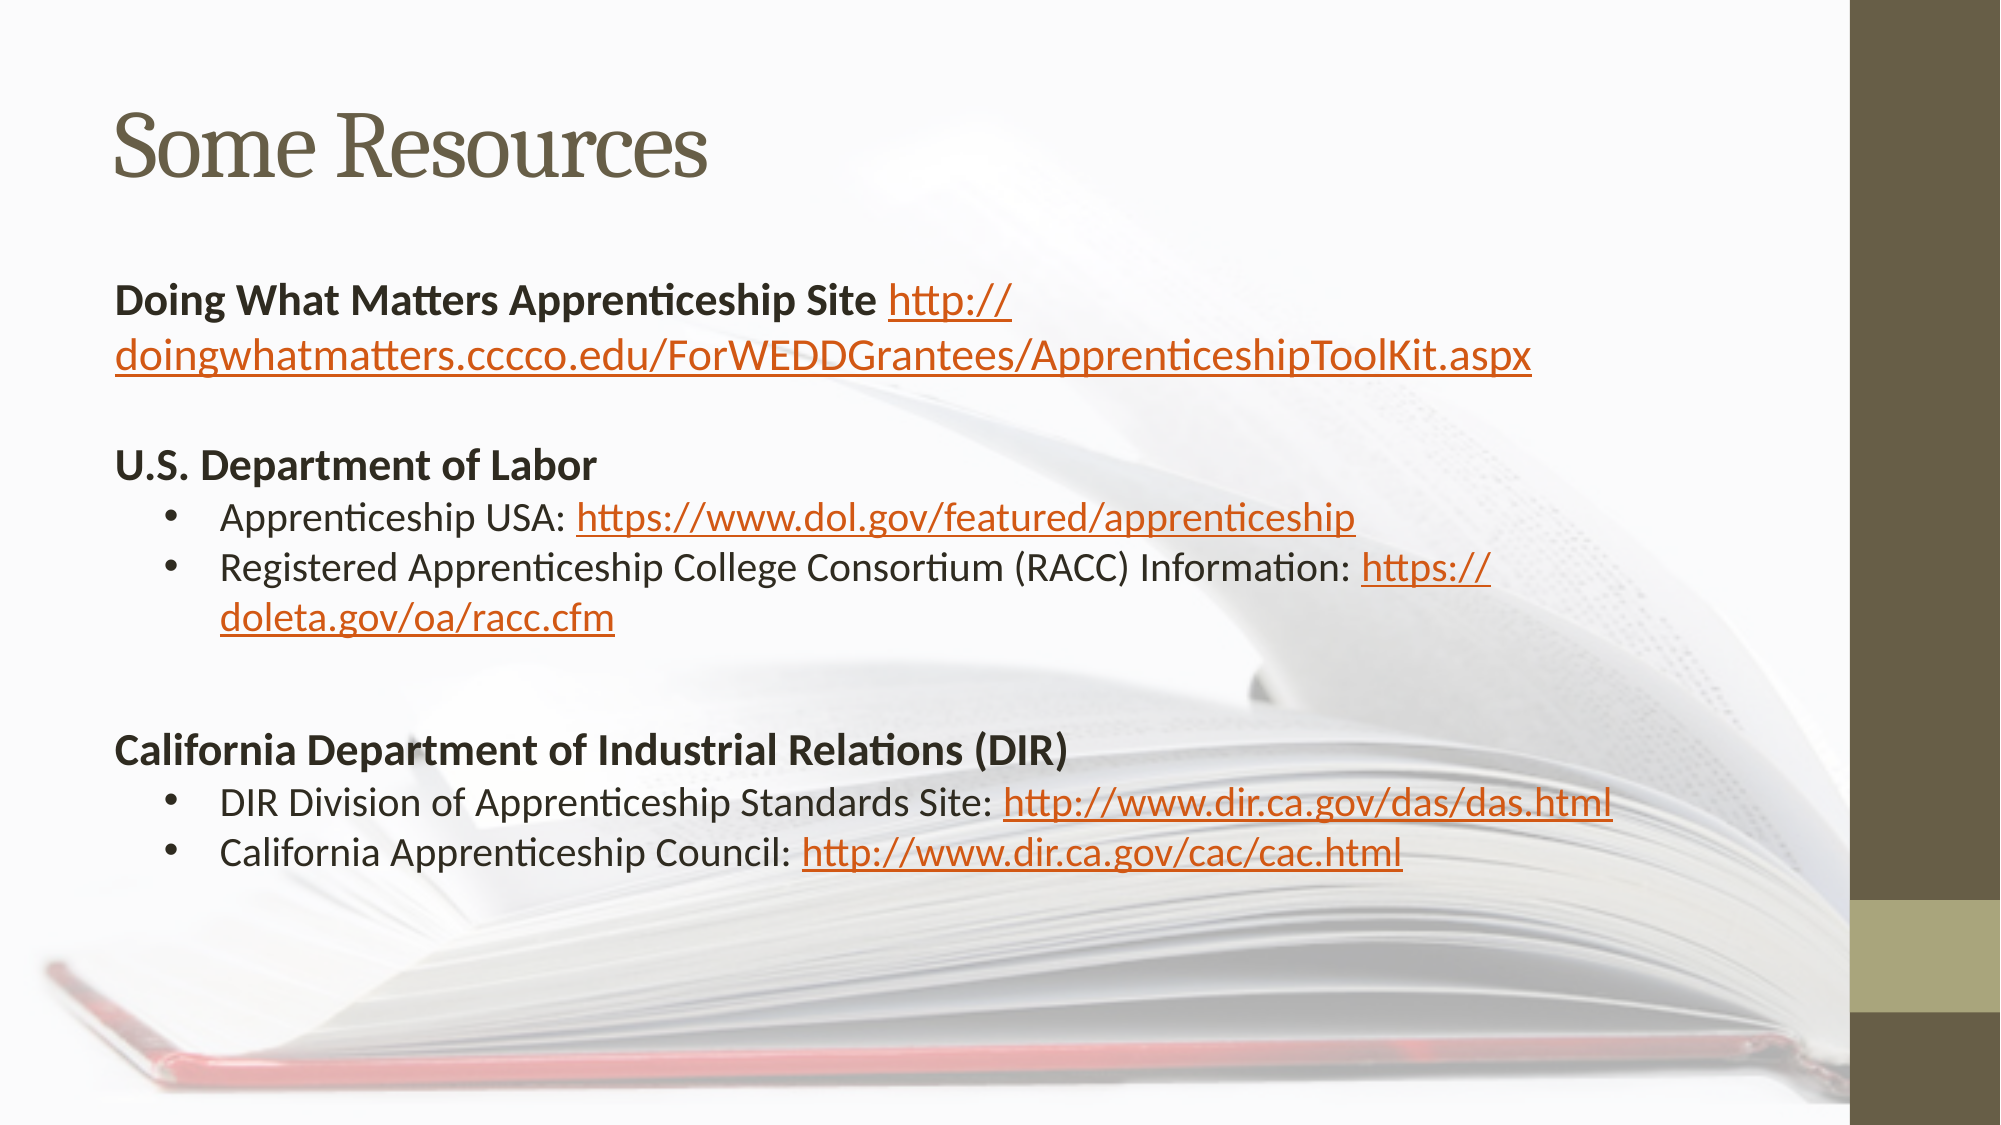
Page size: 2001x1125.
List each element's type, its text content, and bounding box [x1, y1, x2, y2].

title Some Resources [99, 45, 1767, 233]
list Doing What Matters Apprenticeship Site http://doingwhatmatters.cccco.edu/ForWEDDGrantees/ApprenticeshipToolKit.aspx U.S. Department of Labor Apprenticeship USA: https://www.dol.gov/featured/apprenticeship Registered Apprenticeship College Consortium (RACC) Information: https://doleta.gov/oa/racc.cfm California Department of Industrial Relations (DIR) DIR Division of Apprenticeship Standards Site: http://www.dir.ca.gov/das/das.html California Apprenticeship Council: http://www.dir.ca.gov/cac/cac.html [99, 262, 1767, 1050]
